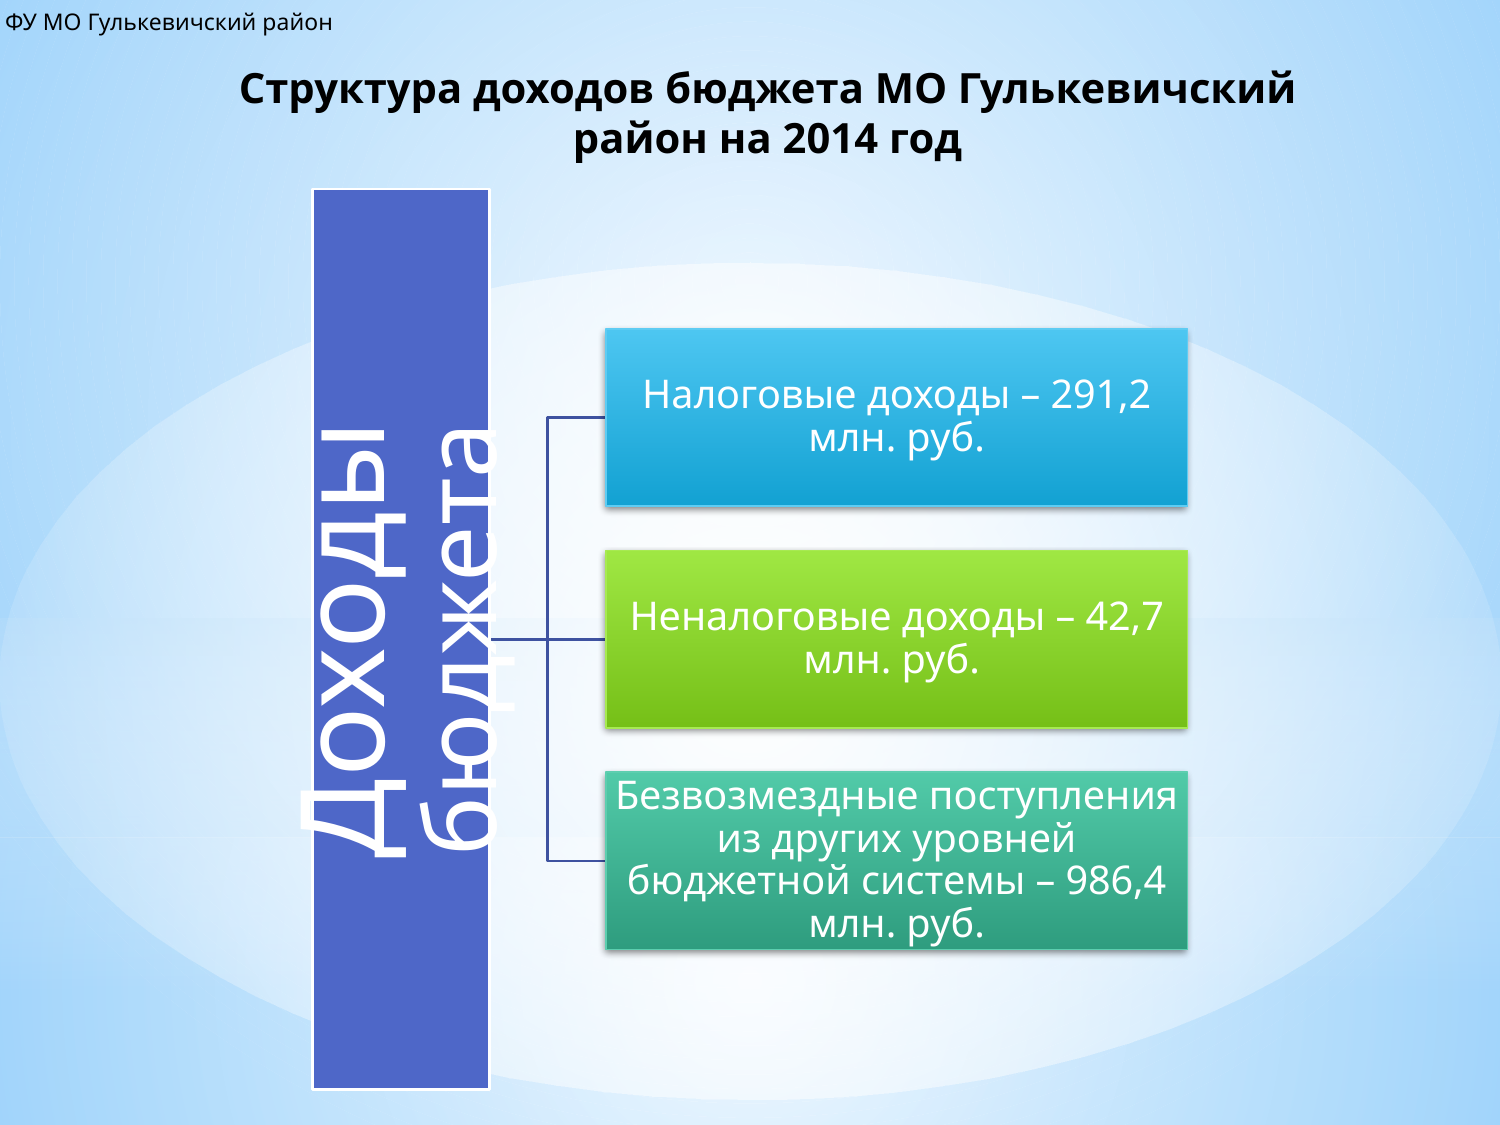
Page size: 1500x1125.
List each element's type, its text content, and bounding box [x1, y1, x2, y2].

title Структура доходов бюджета МО Гулькевичский район на 2014 год [183, 54, 1353, 171]
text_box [17, 172, 1483, 1107]
text_box ФУ МО Гулькевичский район [0, 0, 349, 43]
